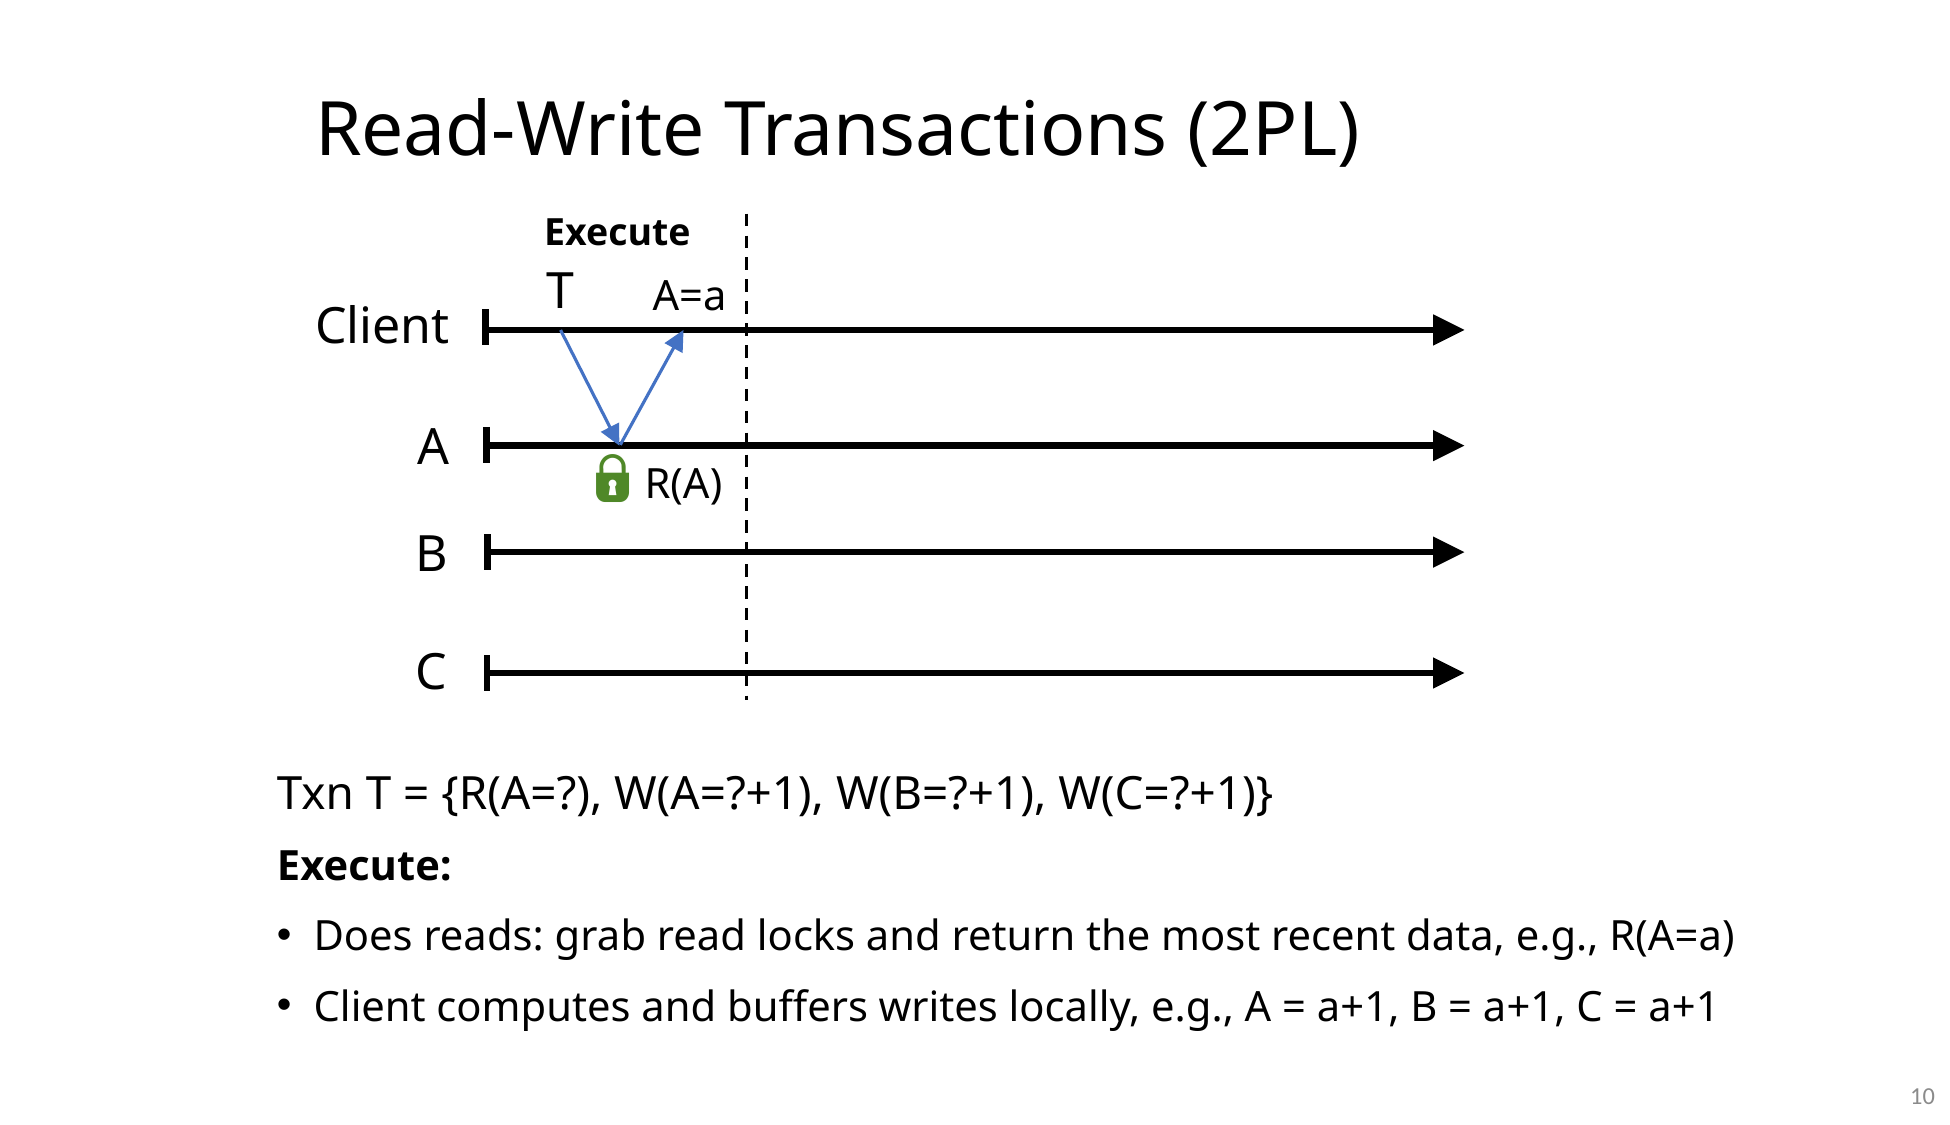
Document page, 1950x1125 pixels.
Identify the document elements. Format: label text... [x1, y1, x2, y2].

text_box C [400, 632, 463, 708]
picture [595, 453, 630, 503]
text_box T [531, 261, 590, 327]
slide_number 10 [1511, 1065, 1950, 1125]
title Read-Write Transactions (2PL) [300, 37, 1650, 225]
text_box Execute [529, 200, 706, 261]
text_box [560, 329, 620, 446]
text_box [620, 329, 684, 445]
text_box Client [300, 285, 465, 361]
list Txn T = {R(A=?), W(A=?+1), W(B=?+1), W(C=?+1)} Execute: Does reads: grab read locks and return the most recent data, e.g., R(A=a) Client computes and buffers writes locally, e.g., A = a+1, B = a+1, C = a+1 [261, 755, 1907, 1015]
text_box R(A) [629, 449, 738, 515]
text_box B [400, 514, 464, 589]
text_box A [401, 407, 464, 483]
text_box A=a [637, 261, 742, 327]
